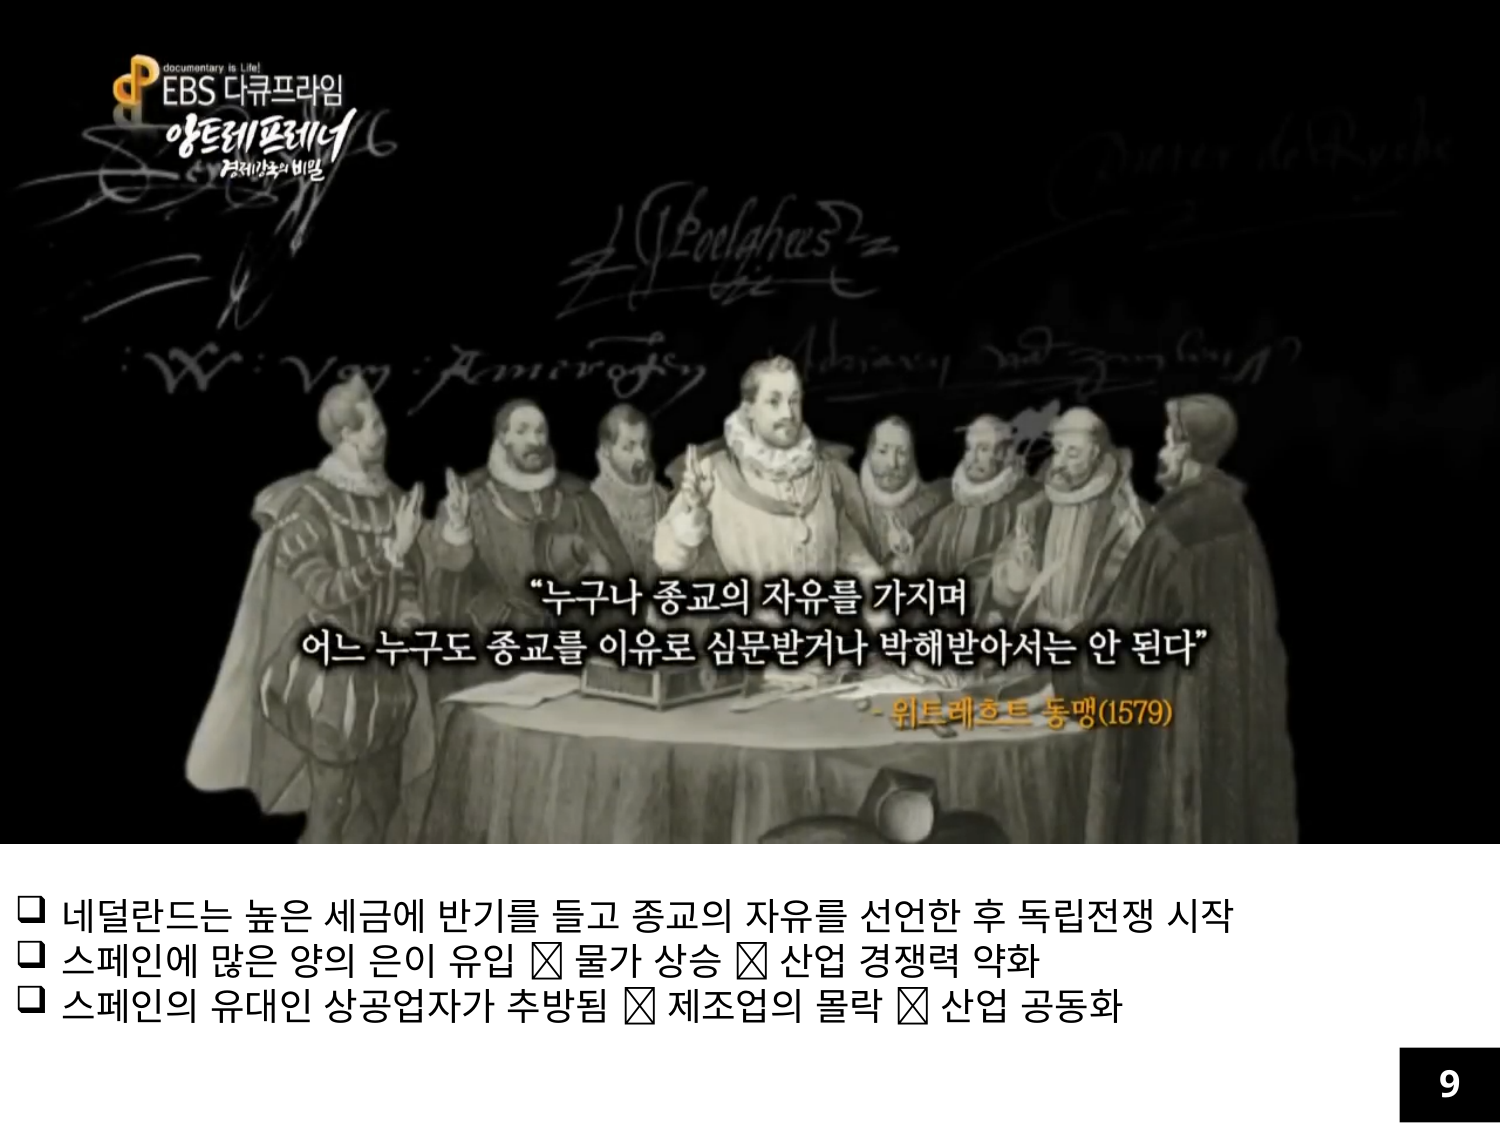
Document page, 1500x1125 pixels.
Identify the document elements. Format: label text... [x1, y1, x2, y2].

text_box 네덜란드는 높은 세금에 반기를 들고 종교의 자유를 선언한 후 독립전쟁 시작 스페인에 많은 양의 은이 유입  물가 상승  산업 경쟁력 약화 스페인의 유대인 상공업자가 추방됨  제조업의 몰락  산업 공동화 [0, 885, 1500, 1048]
slide_number 9 [1399, 1048, 1500, 1123]
picture [0, 0, 1500, 844]
